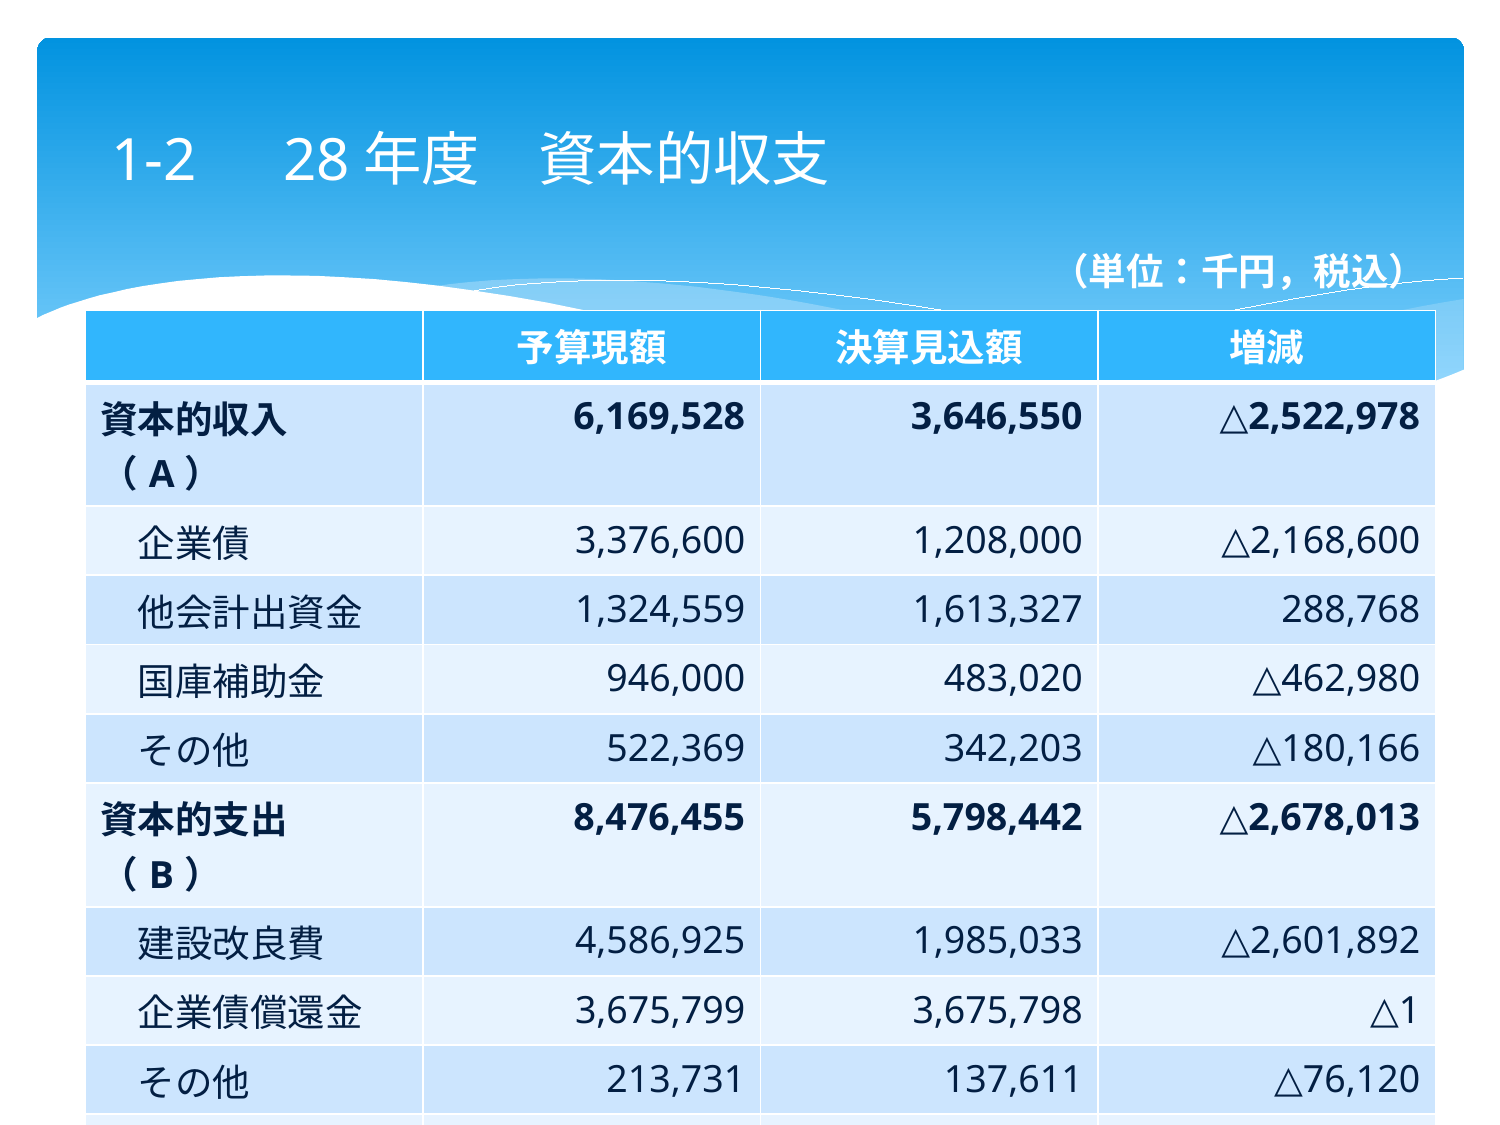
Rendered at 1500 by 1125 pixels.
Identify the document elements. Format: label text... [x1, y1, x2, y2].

table_cell 建設改良費 [86, 908, 422, 975]
table_cell 342,203 [761, 715, 1097, 782]
table_cell 8,476,455 [424, 784, 760, 906]
table_cell △462,980 [1099, 645, 1435, 713]
table_cell 4,586,925 [424, 908, 760, 975]
table_cell △2,168,600 [1099, 507, 1435, 574]
title 1-2 28年度 資本的収支 [96, 92, 1186, 222]
table_cell 3,376,600 [424, 507, 760, 574]
table_cell 国庫補助金 [86, 645, 422, 713]
table_cell 5,798,442 [761, 784, 1097, 906]
table_cell 946,000 [424, 645, 760, 713]
table_cell 3,675,799 [424, 977, 760, 1044]
table_cell △1 [1099, 977, 1435, 1044]
text_box （単位：千円，税込） [902, 241, 1464, 299]
table_header [86, 311, 422, 380]
table_header 決算見込額 [761, 311, 1097, 380]
table_cell 155,035 [1099, 1115, 1435, 1125]
table_cell 1,613,327 [761, 576, 1097, 644]
table_header 予算現額 [424, 311, 760, 380]
table_cell 1,985,033 [761, 908, 1097, 975]
table_cell その他 [86, 715, 422, 782]
table_cell △2,151,892 [761, 1115, 1097, 1125]
table_cell 213,731 [424, 1046, 760, 1113]
table_cell 資本的収入（A） [86, 385, 422, 505]
table_cell △2,601,892 [1099, 908, 1435, 975]
table_cell 1,324,559 [424, 576, 760, 644]
table_cell △2,522,978 [1099, 385, 1435, 505]
table_cell 6,169,528 [424, 385, 760, 505]
table_cell 他会計出資金 [86, 576, 422, 644]
table_cell △76,120 [1099, 1046, 1435, 1113]
table_cell 522,369 [424, 715, 760, 782]
table_cell 483,020 [761, 645, 1097, 713]
table_cell 資本的支出（B） [86, 784, 422, 906]
slide_number 4 [1276, 1020, 1468, 1081]
table_cell 3,675,798 [761, 977, 1097, 1044]
table_cell 288,768 [1099, 576, 1435, 644]
table_cell 1,208,000 [761, 507, 1097, 574]
table_cell △2,678,013 [1099, 784, 1435, 906]
table_cell 3,646,550 [761, 385, 1097, 505]
table_cell その他 [86, 1046, 422, 1113]
table_cell 企業債 [86, 507, 422, 574]
table_header 増減 [1099, 311, 1435, 380]
table_cell 企業債償還金 [86, 977, 422, 1044]
table_cell △2,306,927 [424, 1115, 760, 1125]
table_cell 137,611 [761, 1046, 1097, 1113]
table_cell （A）－（B） [86, 1115, 422, 1125]
table_cell △180,166 [1099, 715, 1435, 782]
